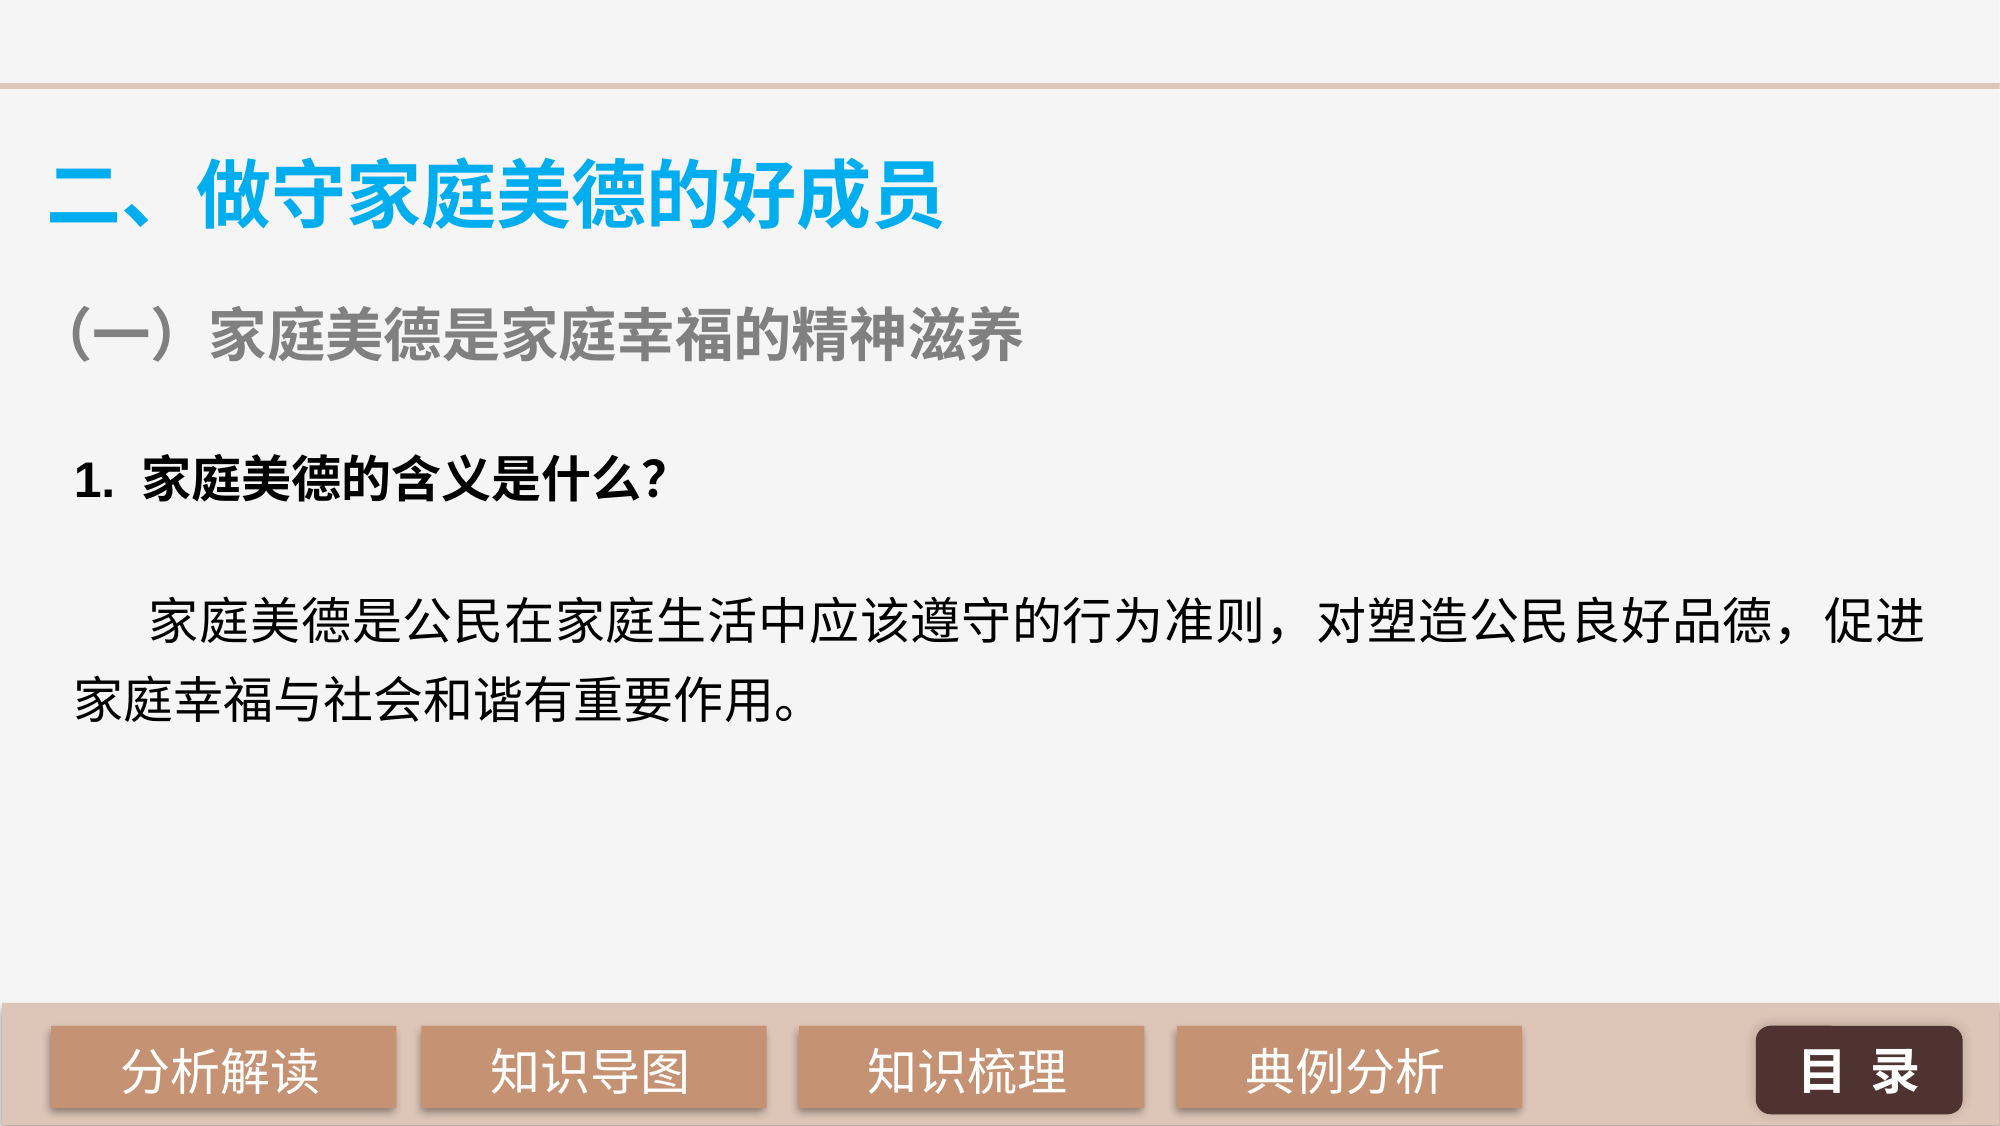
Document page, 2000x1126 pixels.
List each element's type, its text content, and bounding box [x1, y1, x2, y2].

text_box 家庭美德是公民在家庭生活中应该遵守的行为准则，对塑造公民良好品德，促进家庭幸福与社会和谐有重要作用。 [58, 562, 1940, 736]
text_box 1. 家庭美德的含义是什么？ [58, 420, 1940, 515]
text_box 二、做守家庭美德的好成员 [31, 140, 1667, 245]
text_box （一）家庭美德是家庭幸福的精神滋养 [19, 290, 1926, 376]
